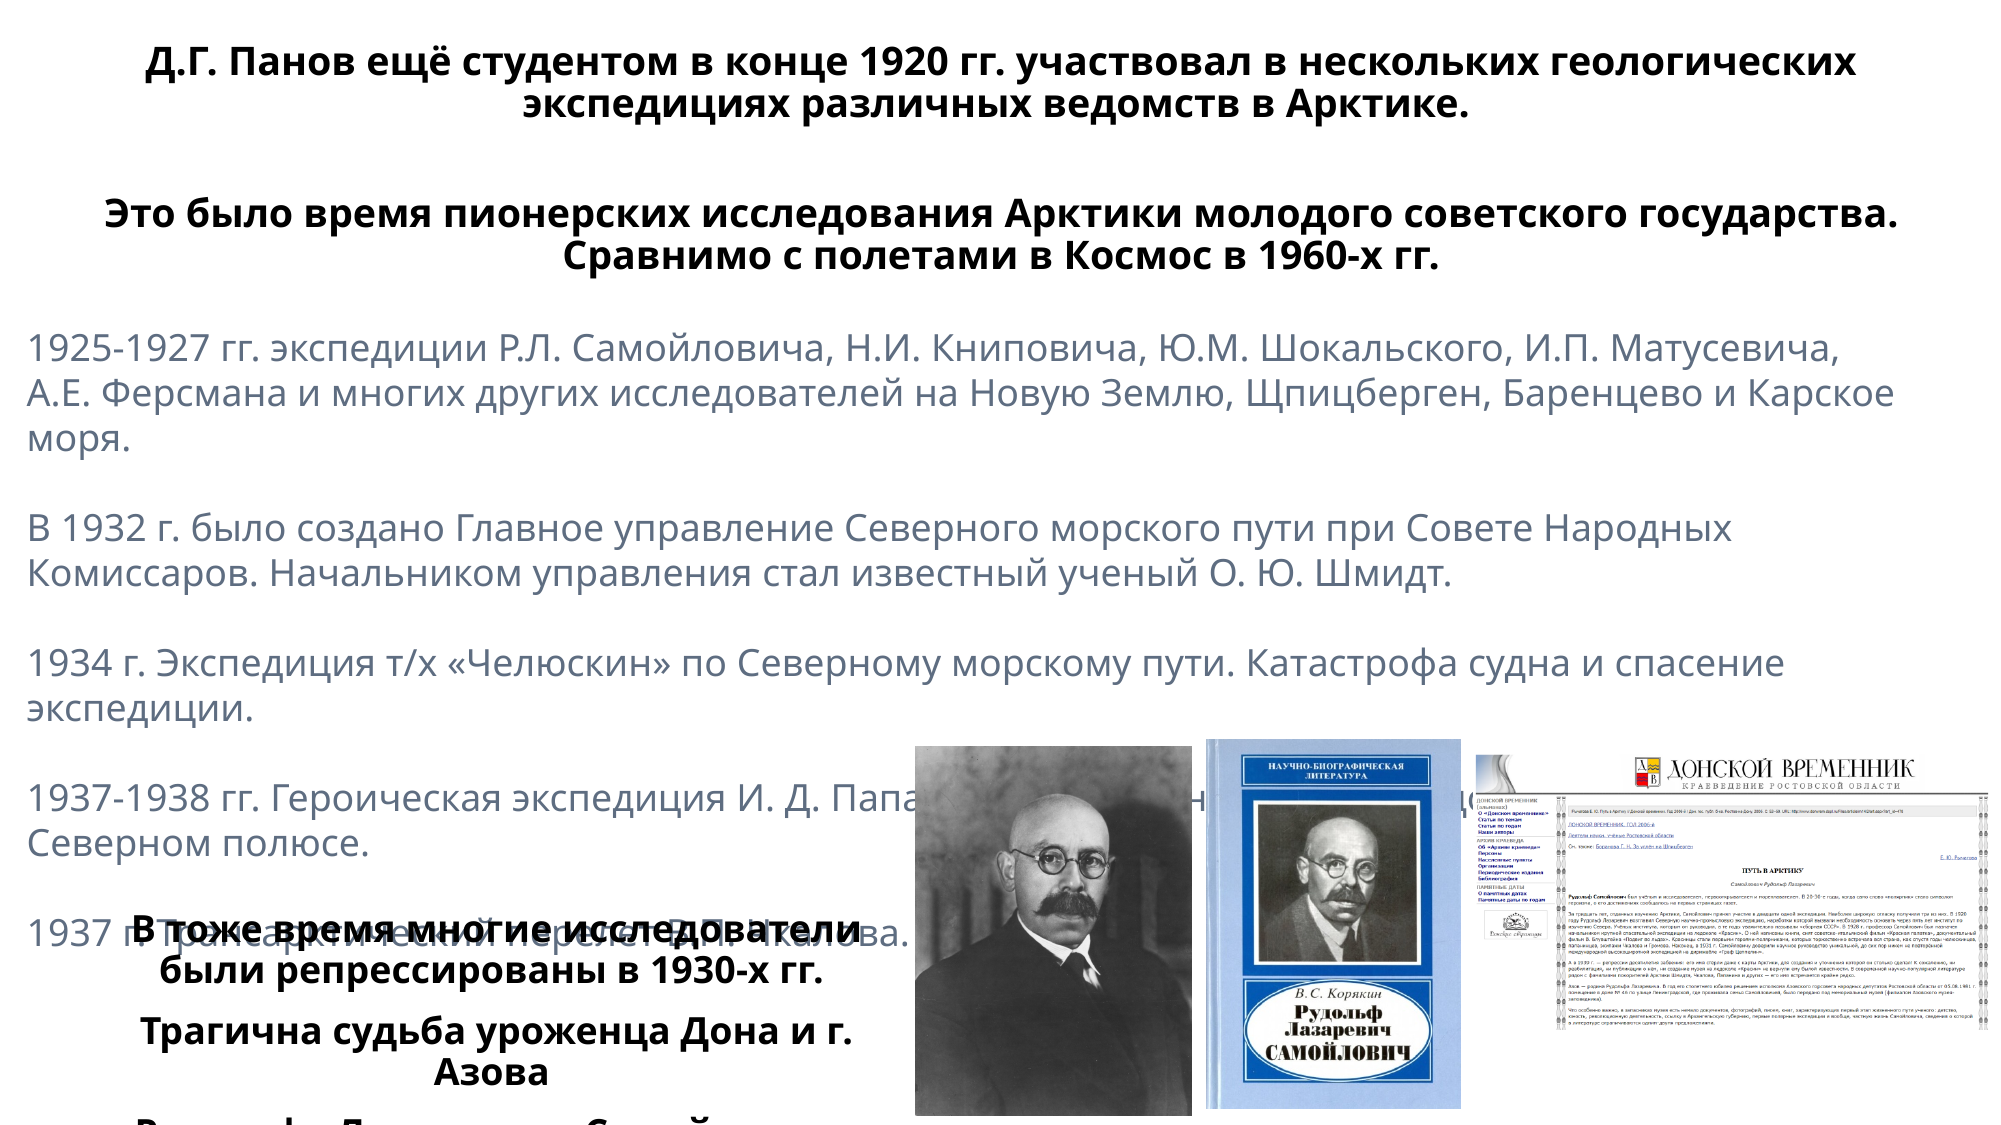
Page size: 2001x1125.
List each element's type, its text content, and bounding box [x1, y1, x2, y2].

picture [1206, 739, 1461, 1109]
picture [1473, 752, 1989, 1030]
list Д.Г. Панов ещё студентом в конце 1920 гг. участвовал в нескольких геологических экспедициях различных ведомств в Арктике. Это было время пионерских исследования Арктики молодого советского государства. Сравнимо с полетами в Космос в 1960-х гг. [61, 33, 1941, 287]
text_box В тоже время многие исследователи были репрессированы в 1930-х гг. Трагична судьба уроженца Дона и г. Азова Рудольфа Лазаревича Самойловича (1881-1939 гг.) [61, 903, 915, 1030]
text_box 1925-1927 гг. экспедиции Р.Л. Самойловича, Н.И. Книповича, Ю.М. Шокальского, И.П. Матусевича, А.Е. Ферсмана и многих других исследователей на Новую Землю, Щпицберген, Баренцево и Карское моря. В 1932 г. было создано Главное управление Северного морского пути при Совете Народных Комиссаров. Начальником управления стал известный ученый О. Ю. Шмидт. 1934 г. Экспедиция т/х «Челюскин» по Северному морскому пути. Катастрофа судна и спасение экспедиции. 1937-1938 гг. Героическая экспедиция И. Д. Папанина, Э. Т. Кренкеля, Е. К. Федорова, П. П. Ширшова на Северном полюсе. 1937 г. Трансарктический перелет В.П. Чкалова. [11, 317, 1989, 1007]
picture [915, 746, 1192, 1116]
